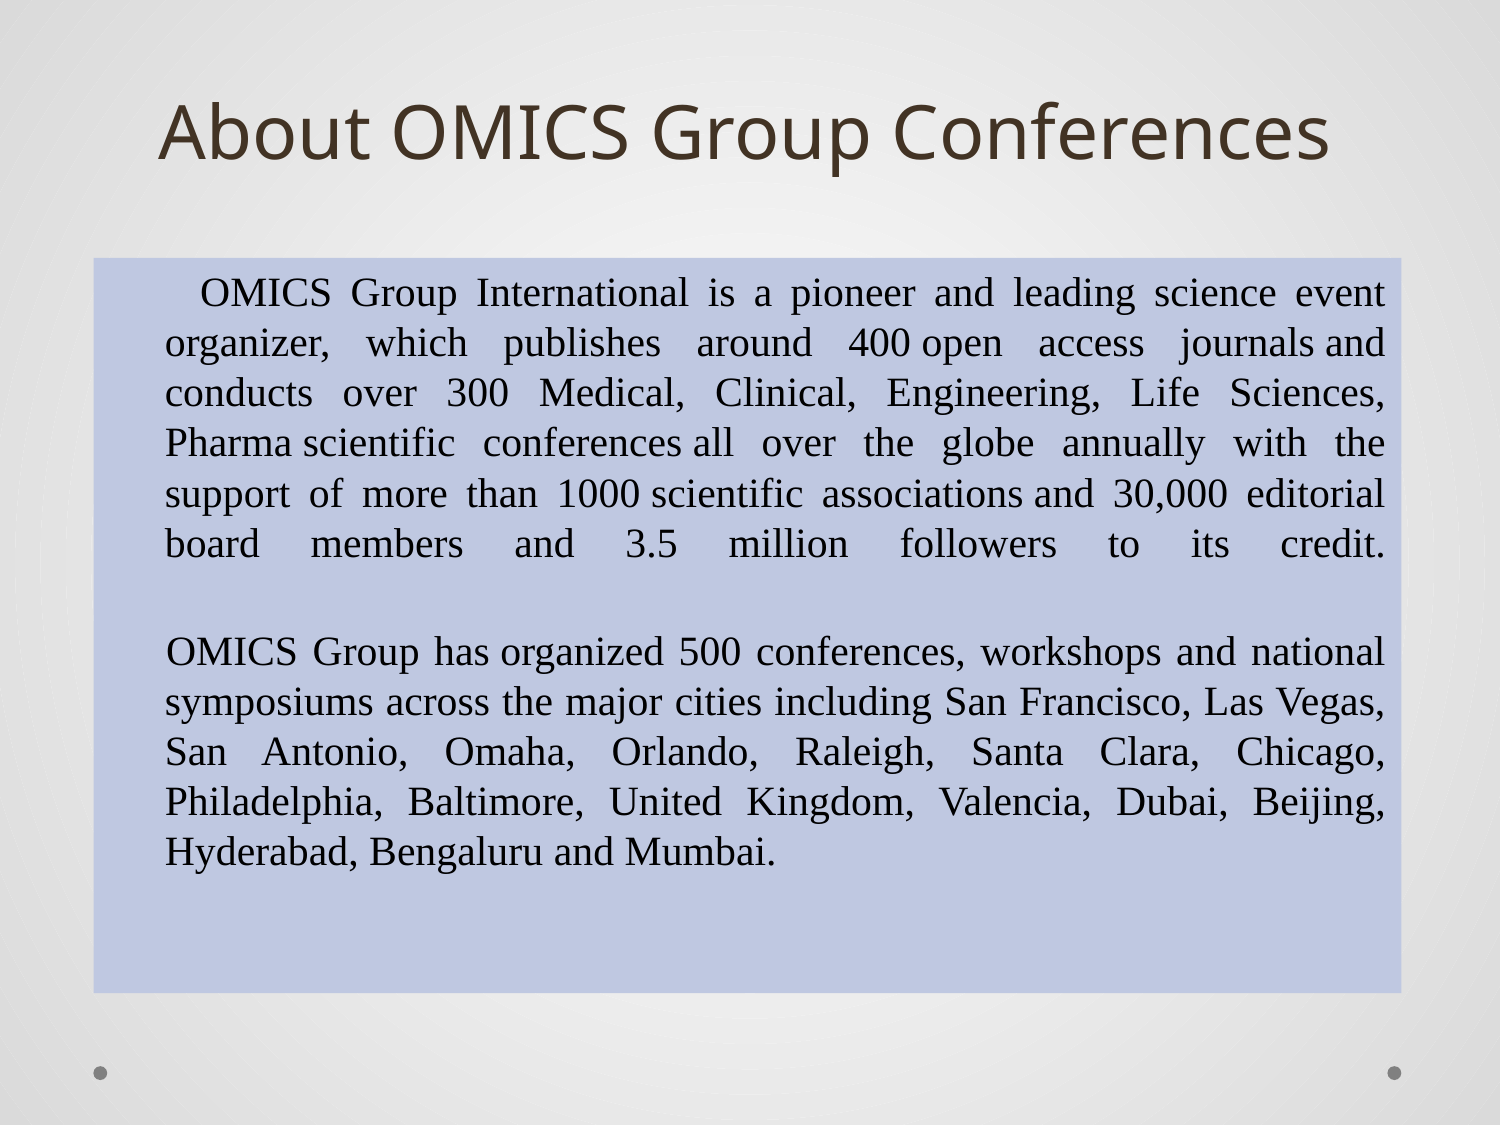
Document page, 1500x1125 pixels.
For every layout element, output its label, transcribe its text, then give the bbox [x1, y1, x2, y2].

text_box About OMICS Group Conferences [70, 46, 1421, 235]
text_box OMICS Group International is a pioneer and leading science event organizer, which publishes around 400 open access journals and conducts over 300 Medical, Clinical, Engineering, Life Sciences, Pharma scientific conferences all over the globe annually with the support of more than 1000 scientific associations and 30,000 editorial board members and 3.5 million followers to its credit. OMICS Group has organized 500 conferences, workshops and national symposiums across the major cities including San Francisco, Las Vegas, San Antonio, Omaha, Orlando, Raleigh, Santa Clara, Chicago, Philadelphia, Baltimore, United Kingdom, Valencia, Dubai, Beijing, Hyderabad, Bengaluru and Mumbai. [93, 257, 1402, 994]
